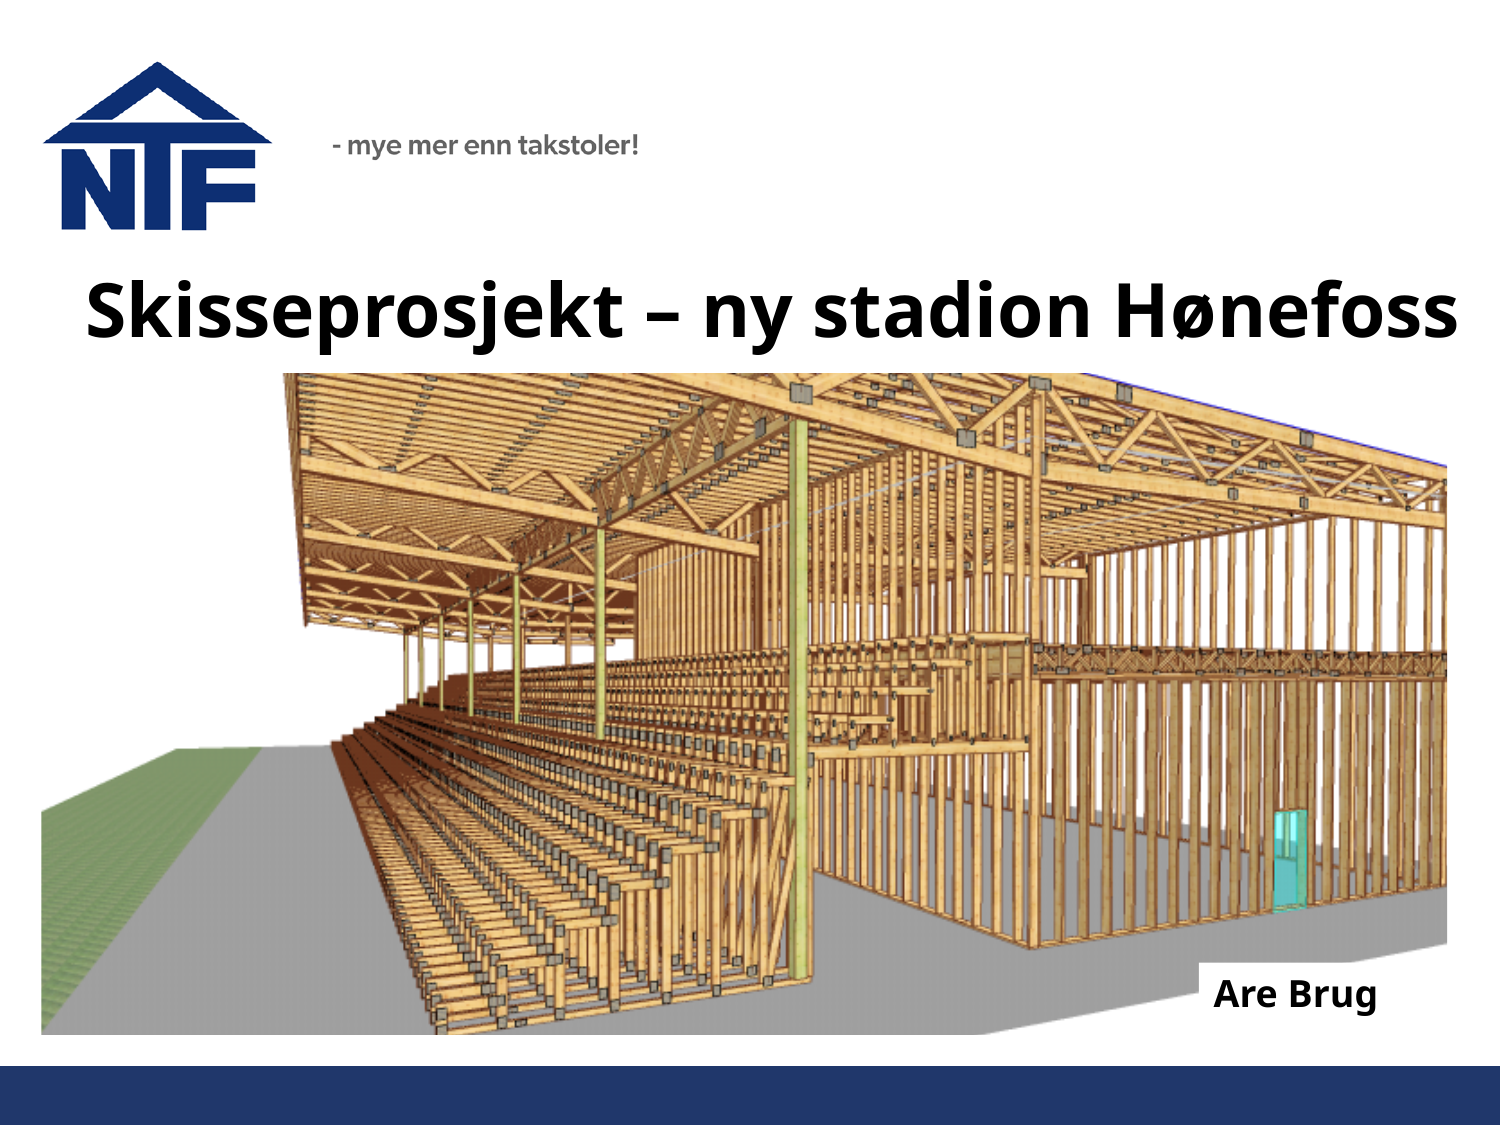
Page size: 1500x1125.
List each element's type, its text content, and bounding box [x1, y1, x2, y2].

picture [0, 1066, 1500, 1125]
picture [41, 58, 651, 234]
picture [41, 373, 1448, 1036]
text_box Skisseprosjekt – ny stadion Hønefoss [70, 255, 1500, 361]
